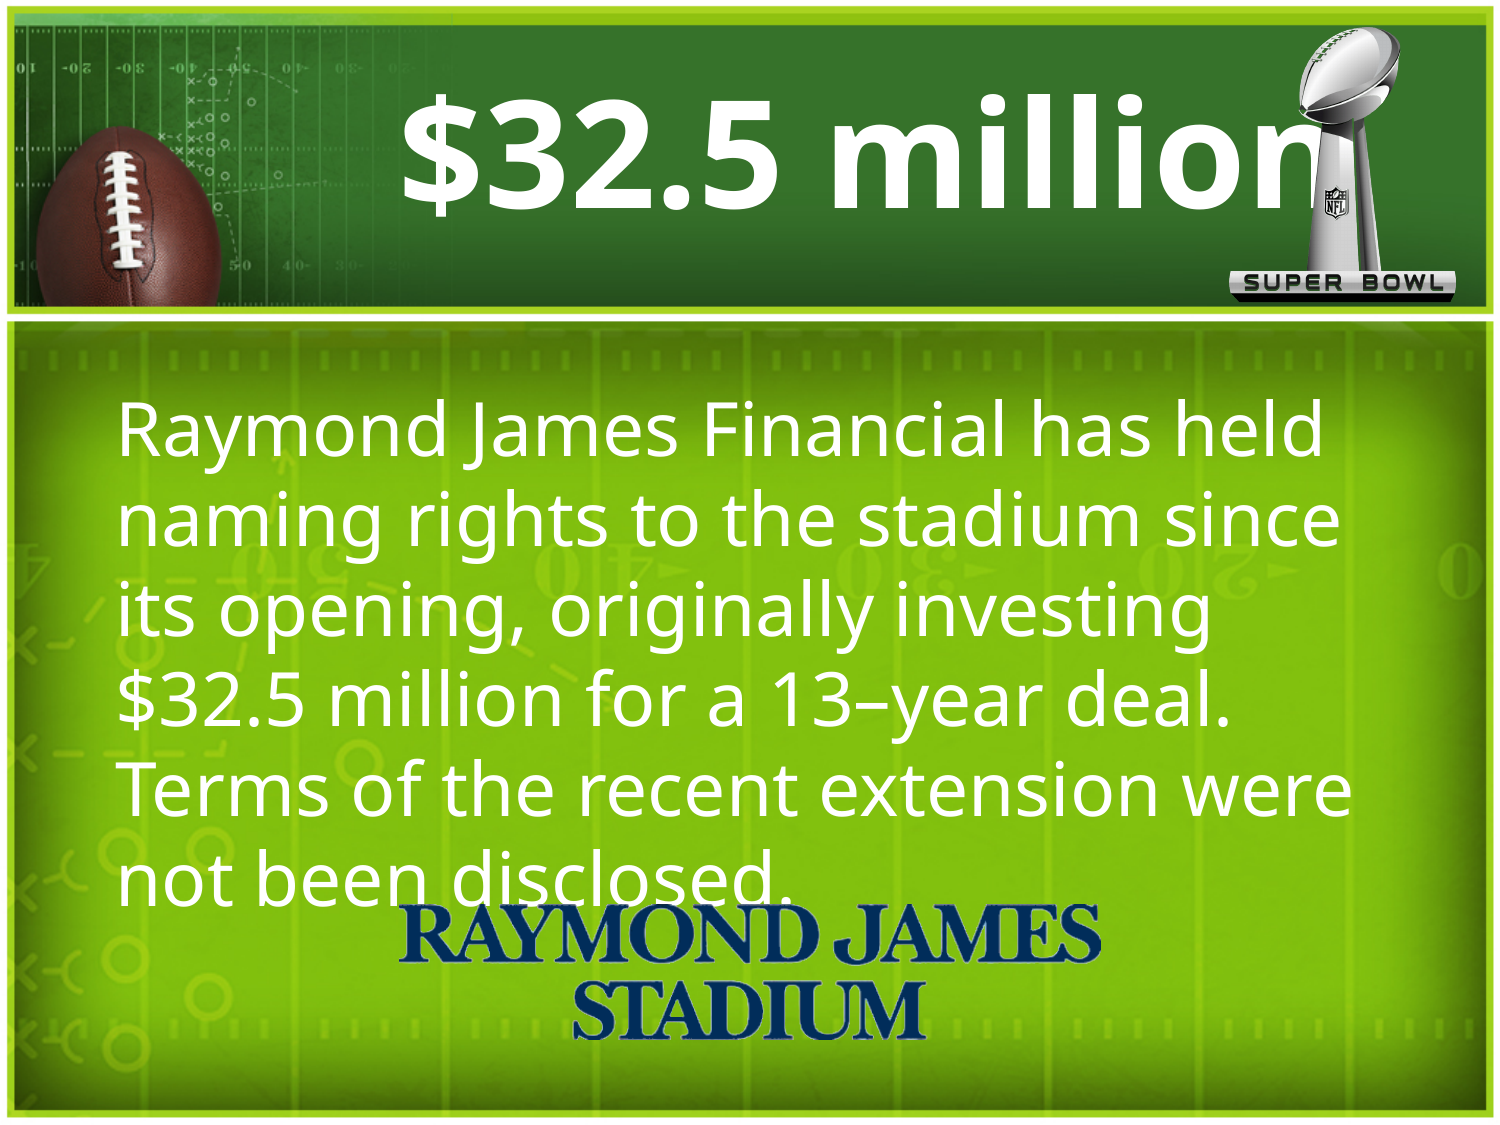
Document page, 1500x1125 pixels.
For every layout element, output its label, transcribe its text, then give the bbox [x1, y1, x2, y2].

title $32.5 million [383, 90, 1223, 208]
list Raymond James Financial has held naming rights to the stadium since its opening, originally investing $32.5 million for a 13–year deal. Terms of the recent extension were not been disclosed. [100, 373, 1436, 1059]
picture [0, 0, 1500, 1125]
